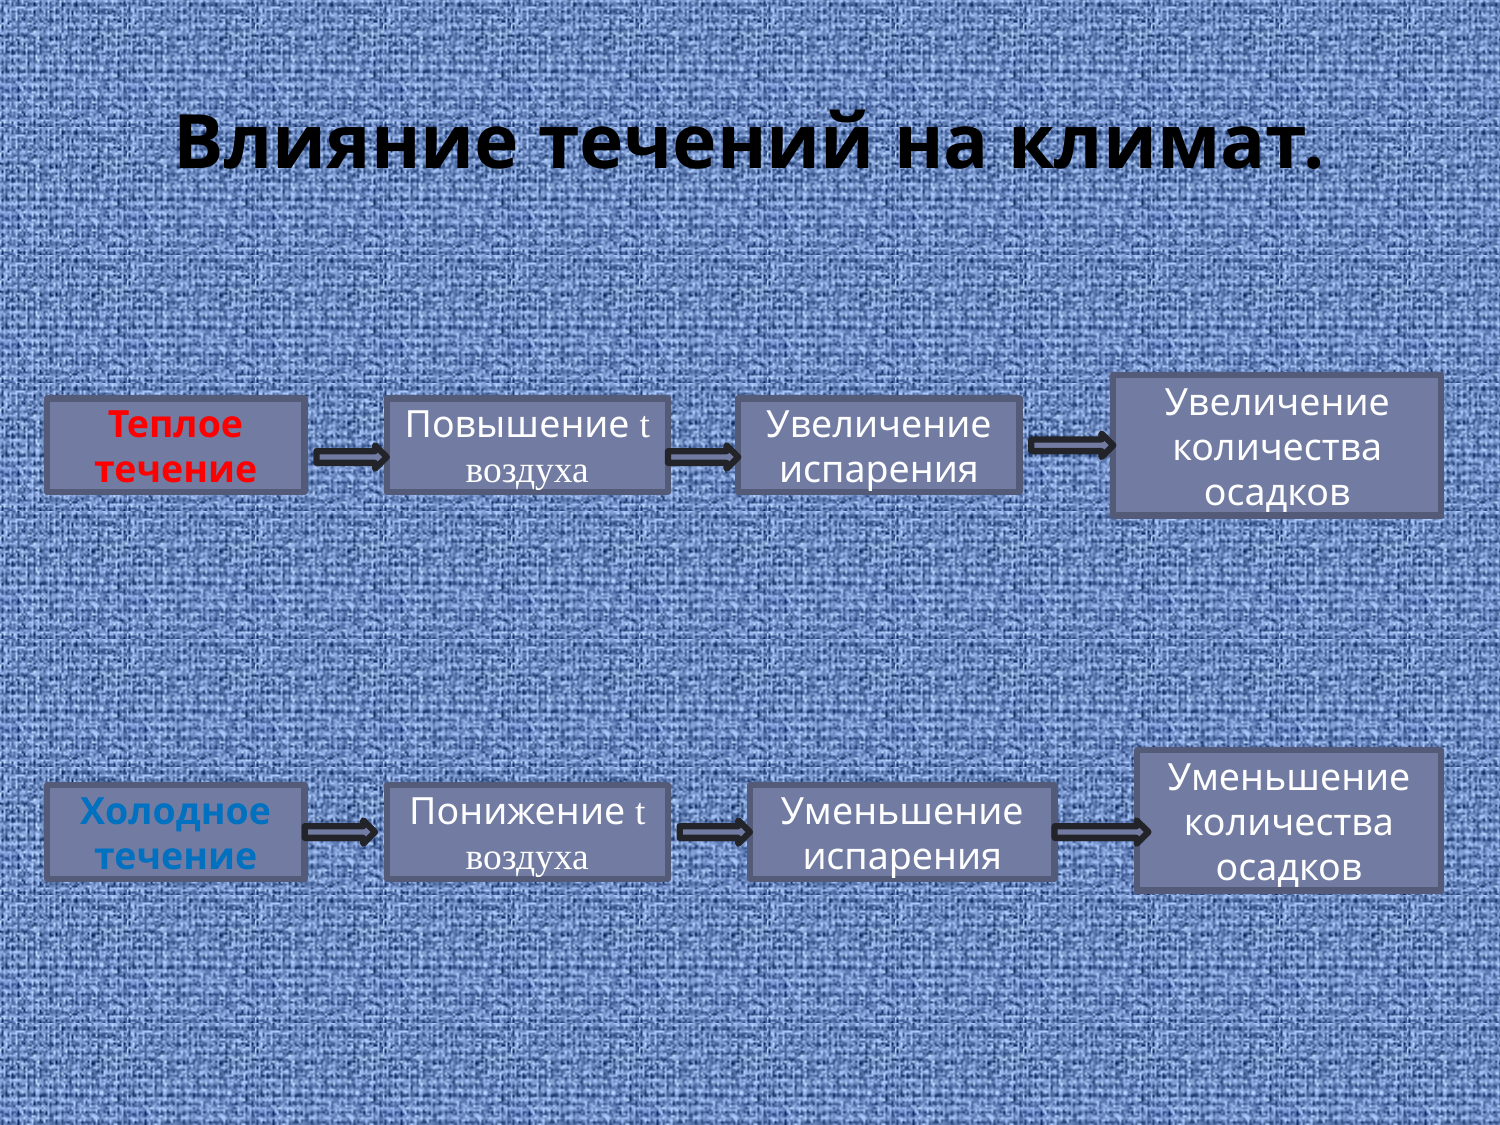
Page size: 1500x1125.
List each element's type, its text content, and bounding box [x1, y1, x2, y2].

text_box [1028, 430, 1117, 460]
text_box [664, 442, 742, 472]
text_box Понижение t воздуха [384, 782, 671, 882]
text_box [301, 817, 379, 847]
text_box Теплое течение [44, 395, 308, 495]
text_box Увеличение количества осадков [1110, 372, 1444, 519]
text_box Уменьшение количества осадков [1134, 747, 1444, 894]
text_box Уменьшение испарения [747, 782, 1058, 882]
text_box [1051, 817, 1152, 847]
text_box Холодное течение [44, 782, 308, 882]
text_box [676, 817, 754, 847]
text_box Повышение t воздуха [384, 395, 671, 495]
text_box Увеличение испарения [735, 395, 1023, 495]
text_box [313, 442, 390, 472]
title Влияние течений на климат. [75, 45, 1425, 233]
picture [0, 0, 1500, 1125]
